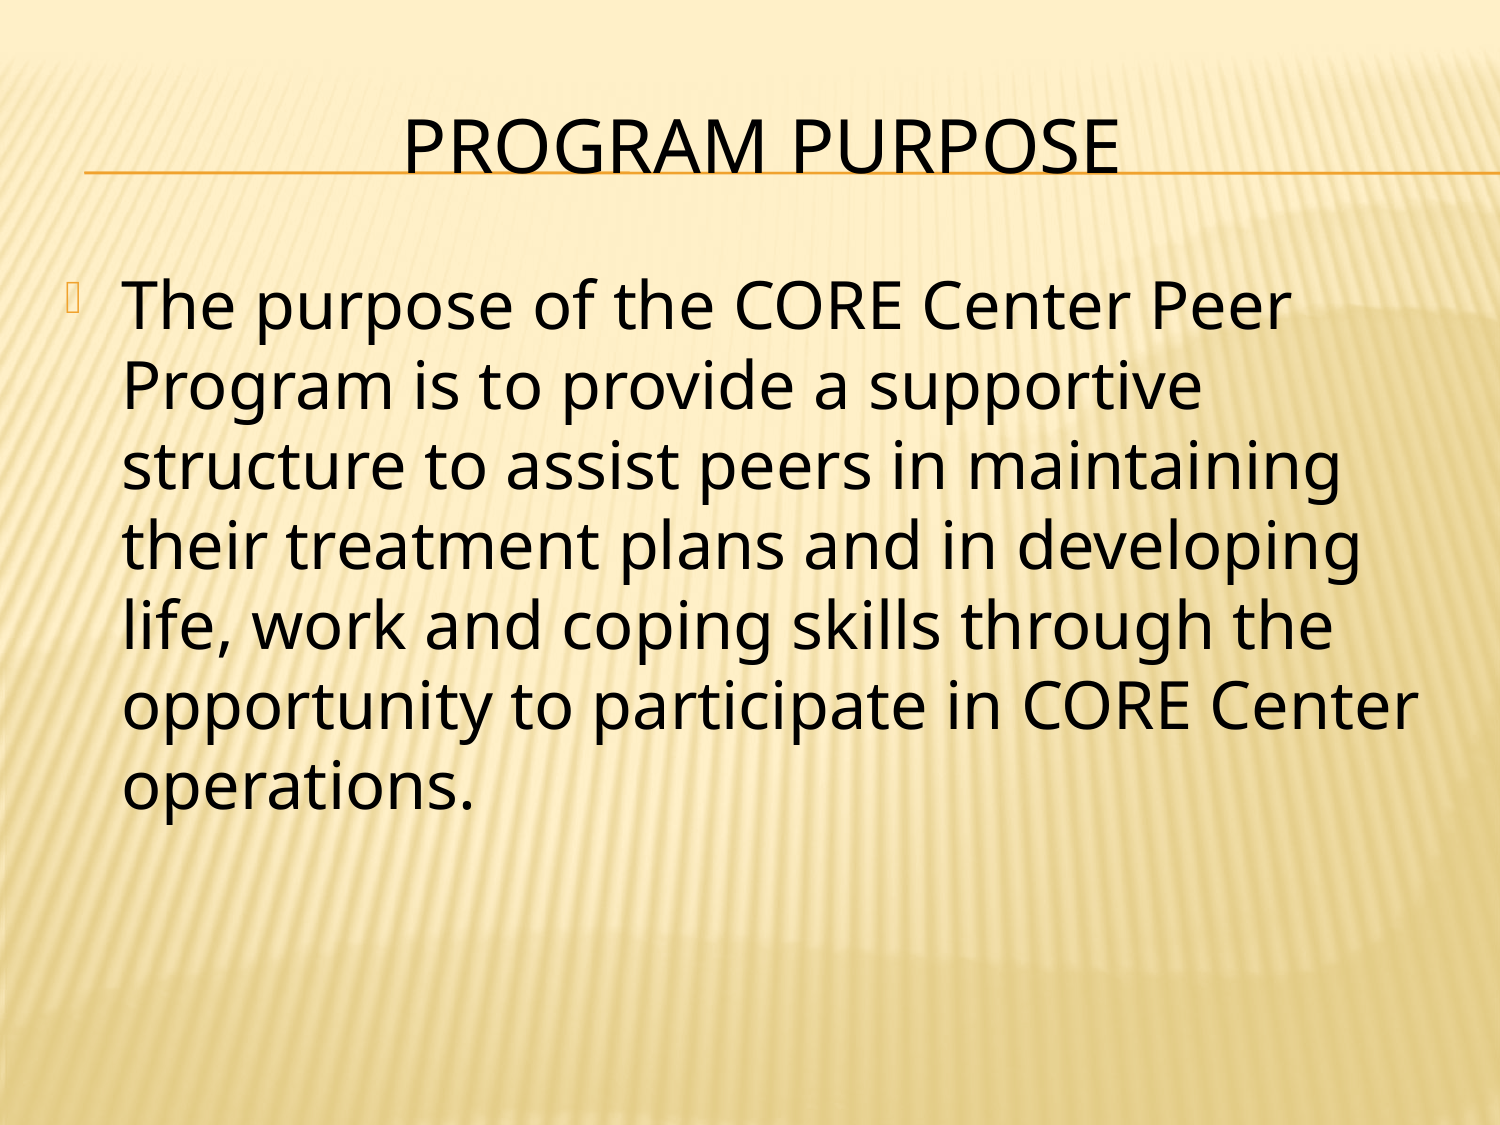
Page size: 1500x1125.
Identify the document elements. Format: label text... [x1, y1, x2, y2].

title Program Purpose [50, 75, 1475, 213]
list The purpose of the CORE Center Peer Program is to provide a supportive structure to assist peers in maintaining their treatment plans and in developing life, work and coping skills through the opportunity to participate in CORE Center operations. [50, 254, 1475, 998]
